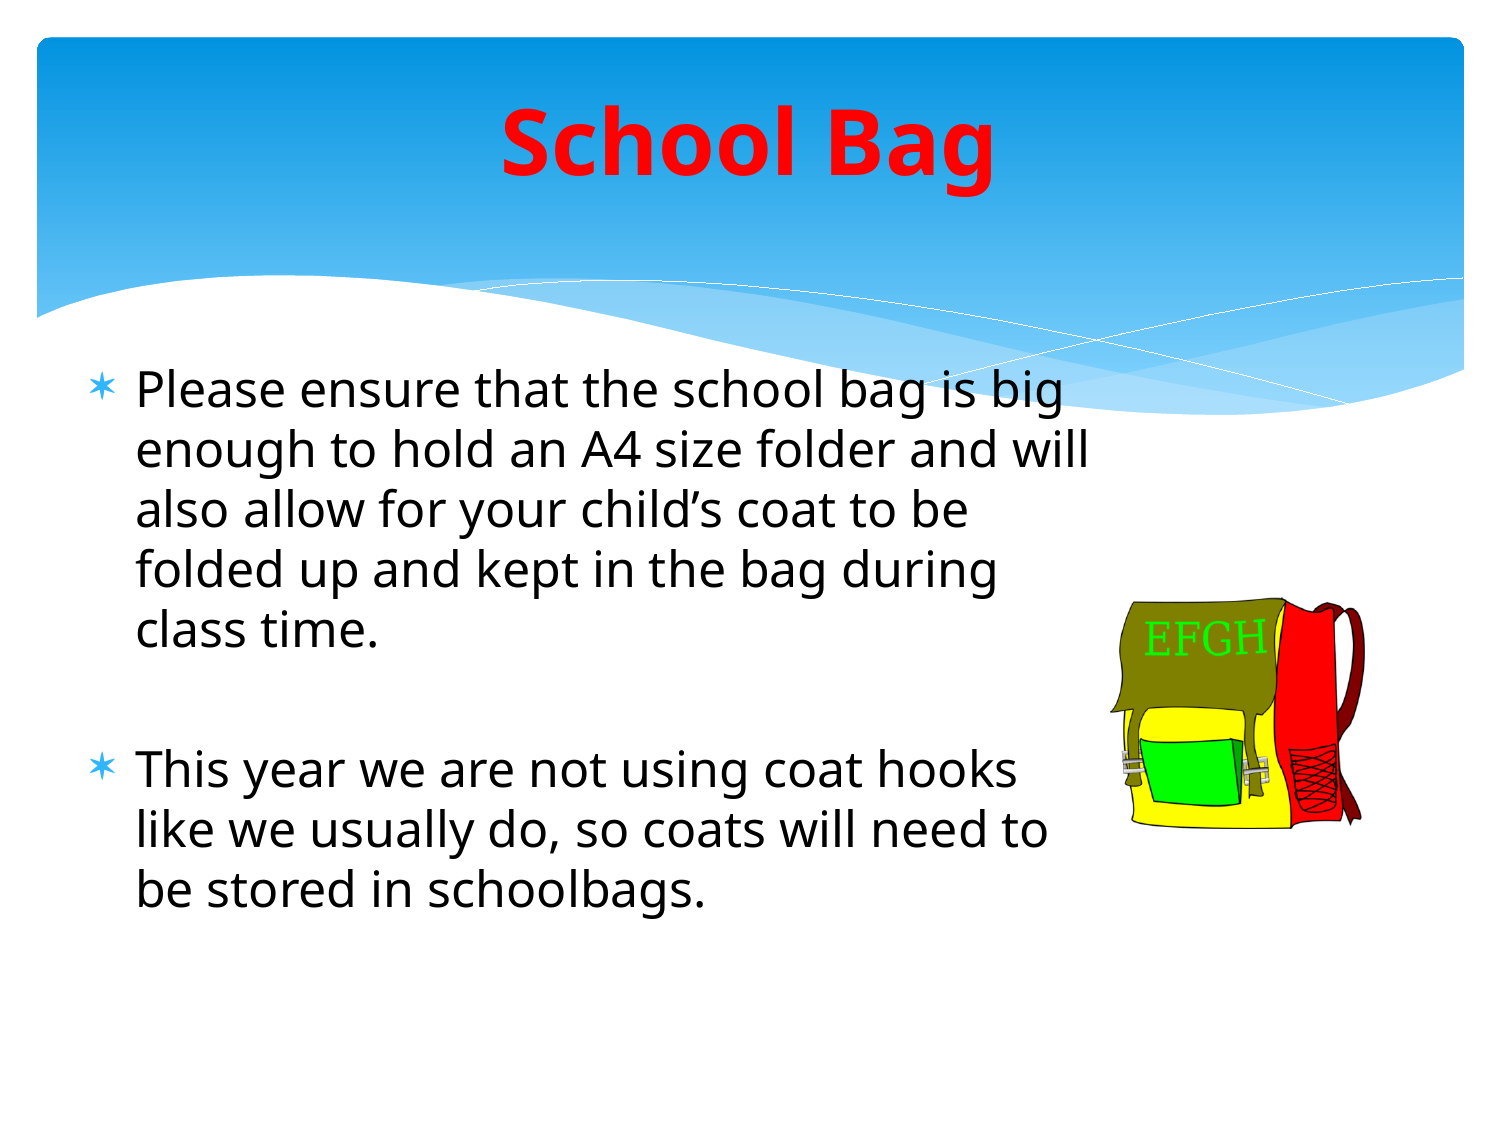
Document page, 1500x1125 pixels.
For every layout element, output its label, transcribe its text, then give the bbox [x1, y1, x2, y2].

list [1110, 597, 1365, 829]
title School Bag [75, 45, 1425, 233]
list Please ensure that the school bag is big enough to hold an A4 size folder and will also allow for your child’s coat to be folded up and kept in the bag during class time. This year we are not using coat hooks like we usually do, so coats will need to be stored in schoolbags. [75, 349, 1111, 1080]
